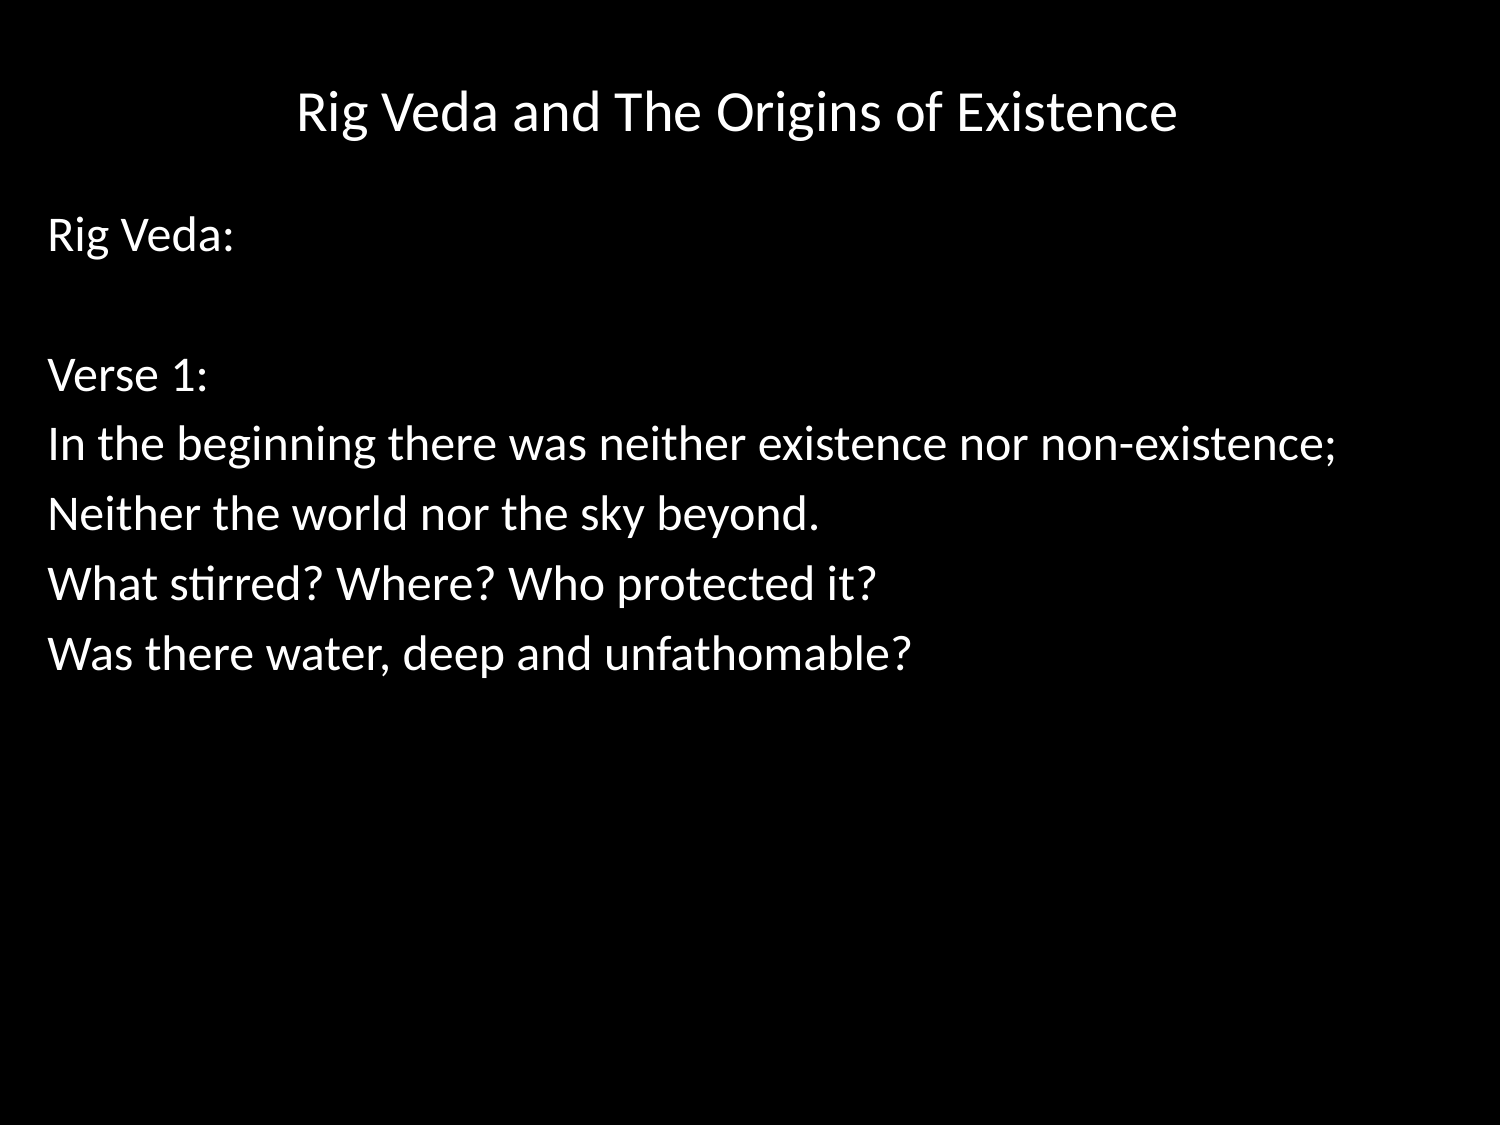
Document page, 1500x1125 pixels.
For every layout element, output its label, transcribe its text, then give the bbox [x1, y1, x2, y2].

title Rig Veda and The Origins of Existence [62, 45, 1413, 171]
list Rig Veda: Verse 1: In the beginning there was neither existence nor non-existence; Neither the world nor the sky beyond. What stirred? Where? Who protected it? Was there water, deep and unfathomable? [32, 193, 1451, 1079]
